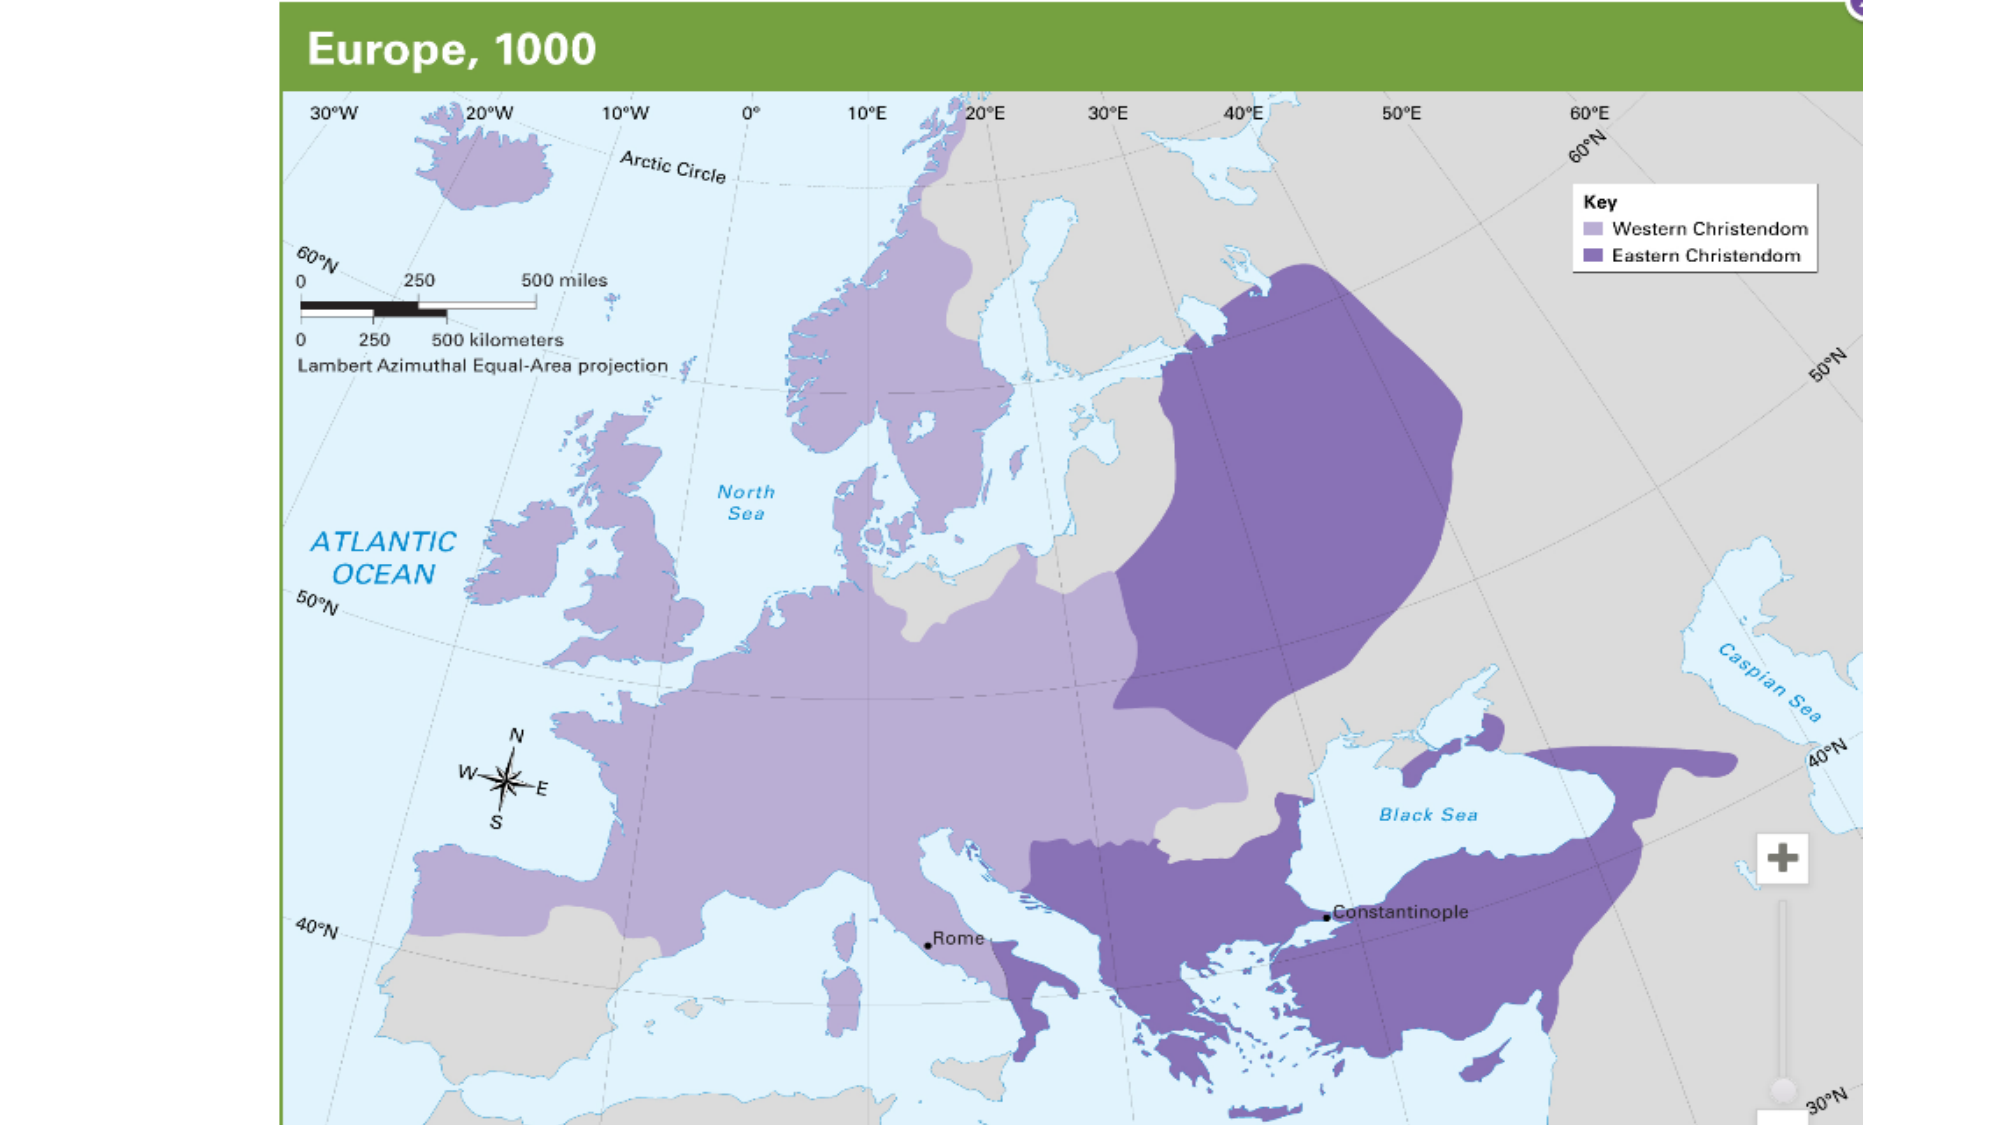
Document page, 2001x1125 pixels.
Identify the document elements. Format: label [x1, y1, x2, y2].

list [278, 0, 1863, 1125]
